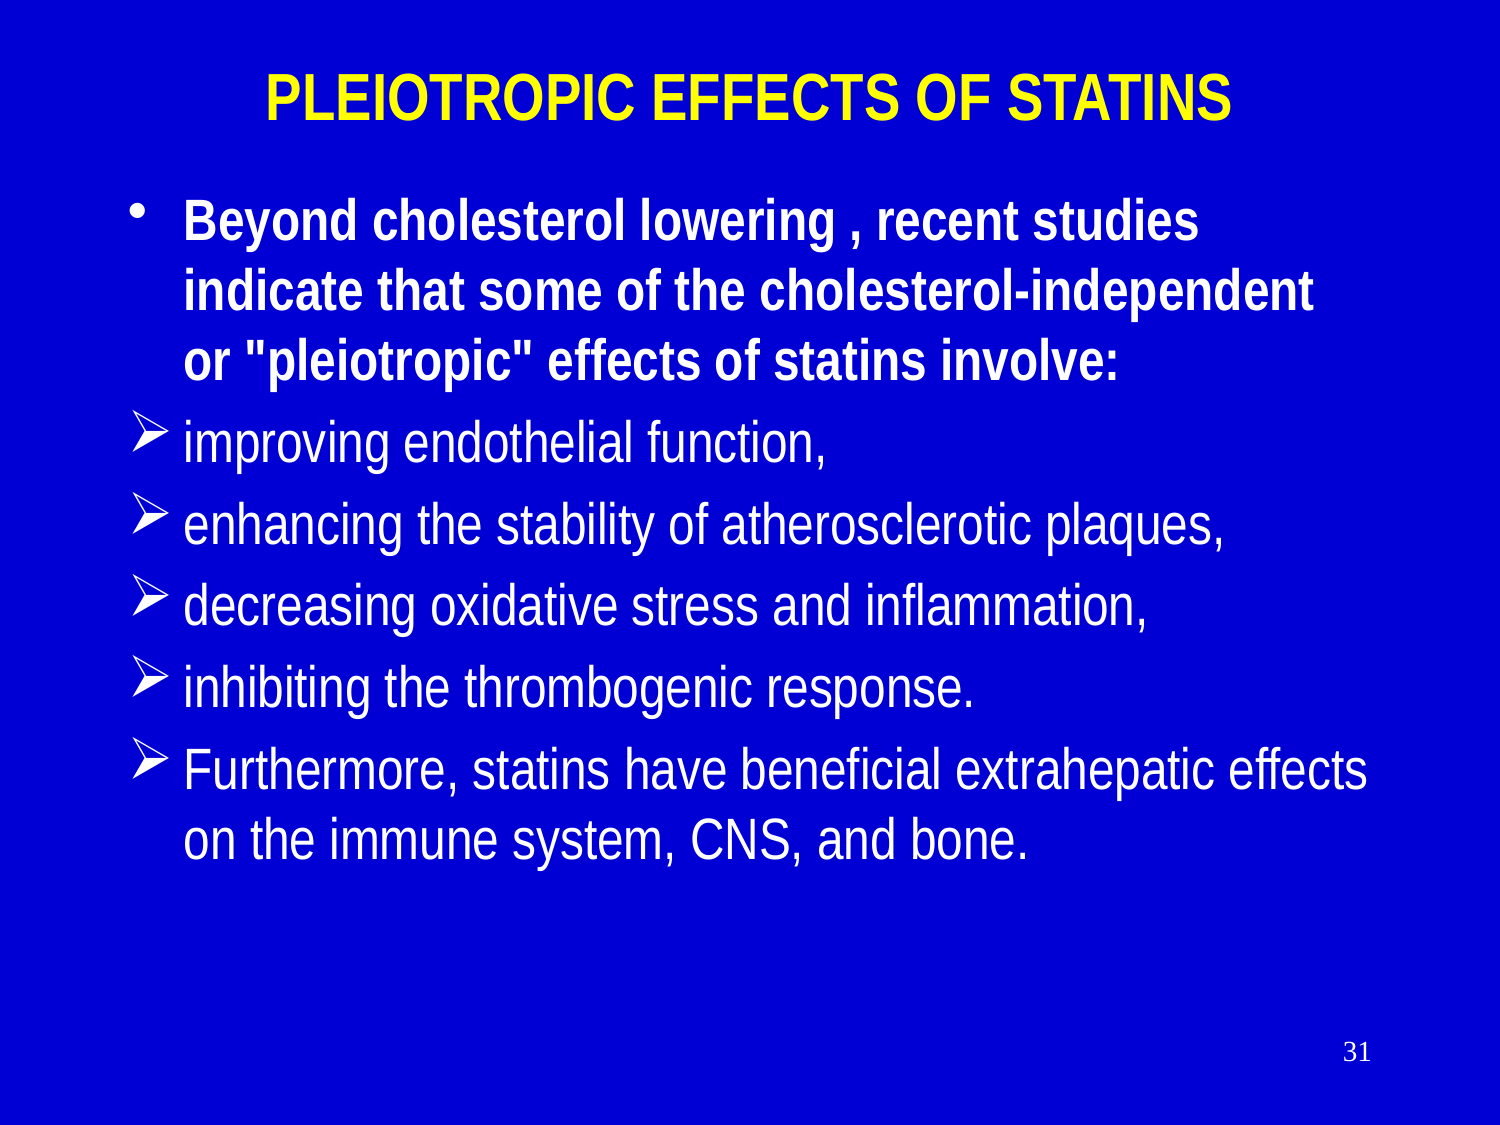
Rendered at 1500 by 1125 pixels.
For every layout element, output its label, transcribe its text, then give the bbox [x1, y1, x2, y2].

list Beyond cholesterol lowering , recent studies indicate that some of the cholesterol-independent or "pleiotropic" effects of statins involve: improving endothelial function, enhancing the stability of atherosclerotic plaques, decreasing oxidative stress and inflammation, inhibiting the thrombogenic response. Furthermore, statins have beneficial extrahepatic effects on the immune system, CNS, and bone. [112, 174, 1388, 850]
slide_number 31 [1074, 1025, 1388, 1100]
title PLEIOTROPIC EFFECTS OF STATINS [112, 0, 1388, 174]
